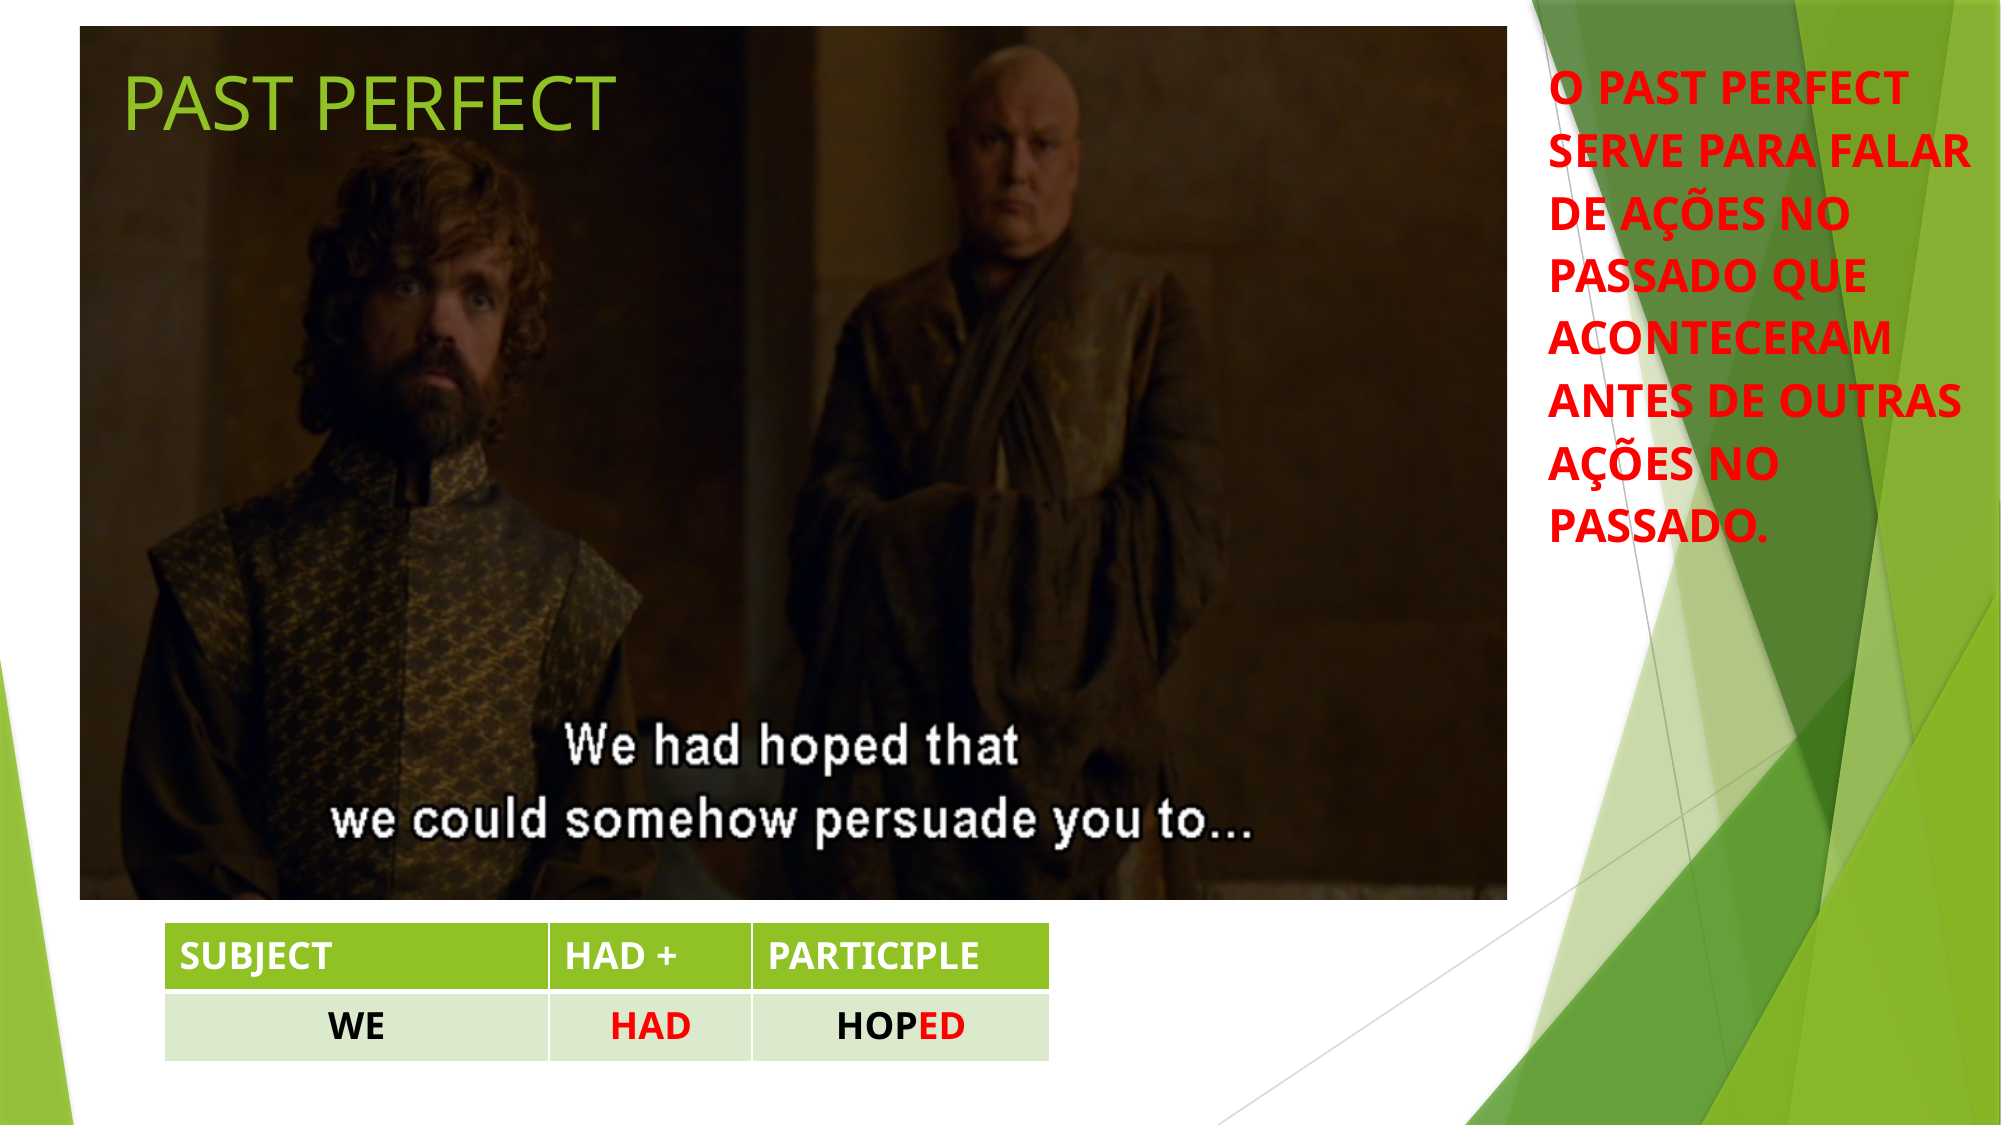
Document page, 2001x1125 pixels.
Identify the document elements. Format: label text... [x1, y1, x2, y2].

list O PAST PERFECT SERVE PARA FALAR DE AÇÕES NO PASSADO QUE ACONTECERAM ANTES DE OUTRAS AÇÕES NO PASSADO. [1533, 48, 2000, 952]
table_cell HOPED [753, 994, 1049, 1061]
table_header HAD + [550, 923, 751, 989]
table_cell HAD [550, 994, 751, 1061]
table_header SUBJECT [165, 923, 548, 989]
picture [79, 26, 1508, 901]
table_cell WE [165, 994, 548, 1061]
table_header PARTICIPLE [753, 923, 1049, 989]
